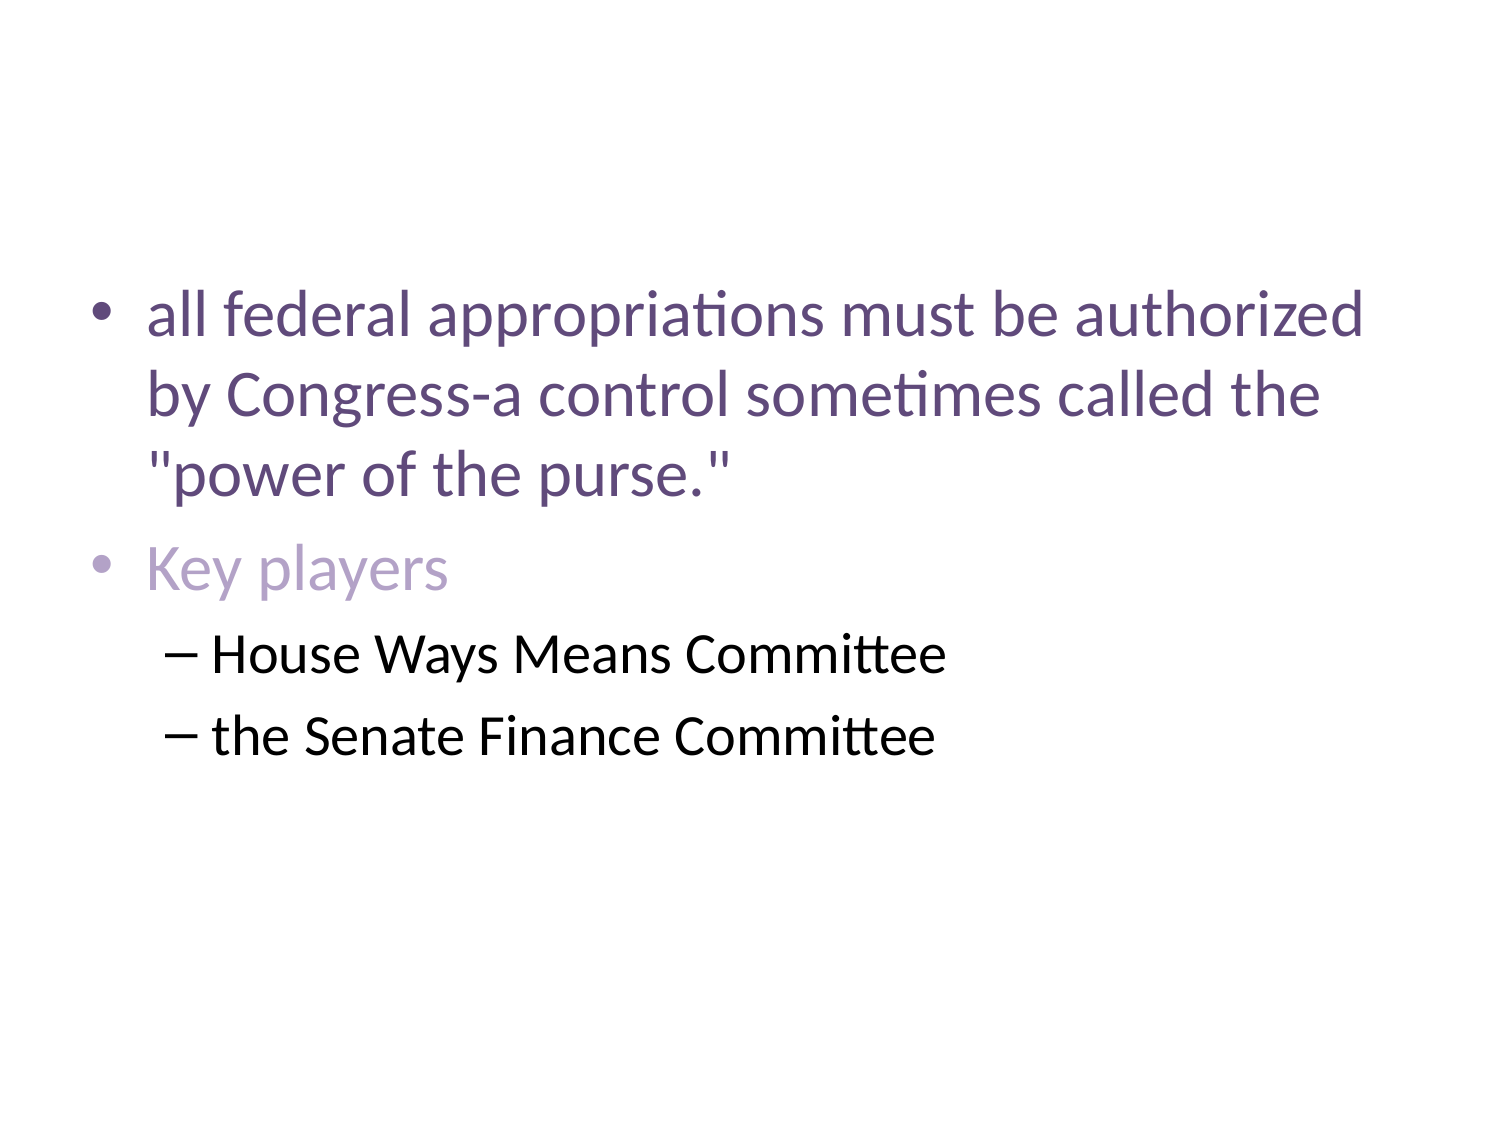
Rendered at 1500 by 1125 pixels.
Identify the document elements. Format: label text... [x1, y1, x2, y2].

list all federal appropriations must be authorized by Congress-a control sometimes called the "power of the purse." Key players House Ways Means Committee the Senate Finance Committee [74, 262, 1426, 1006]
